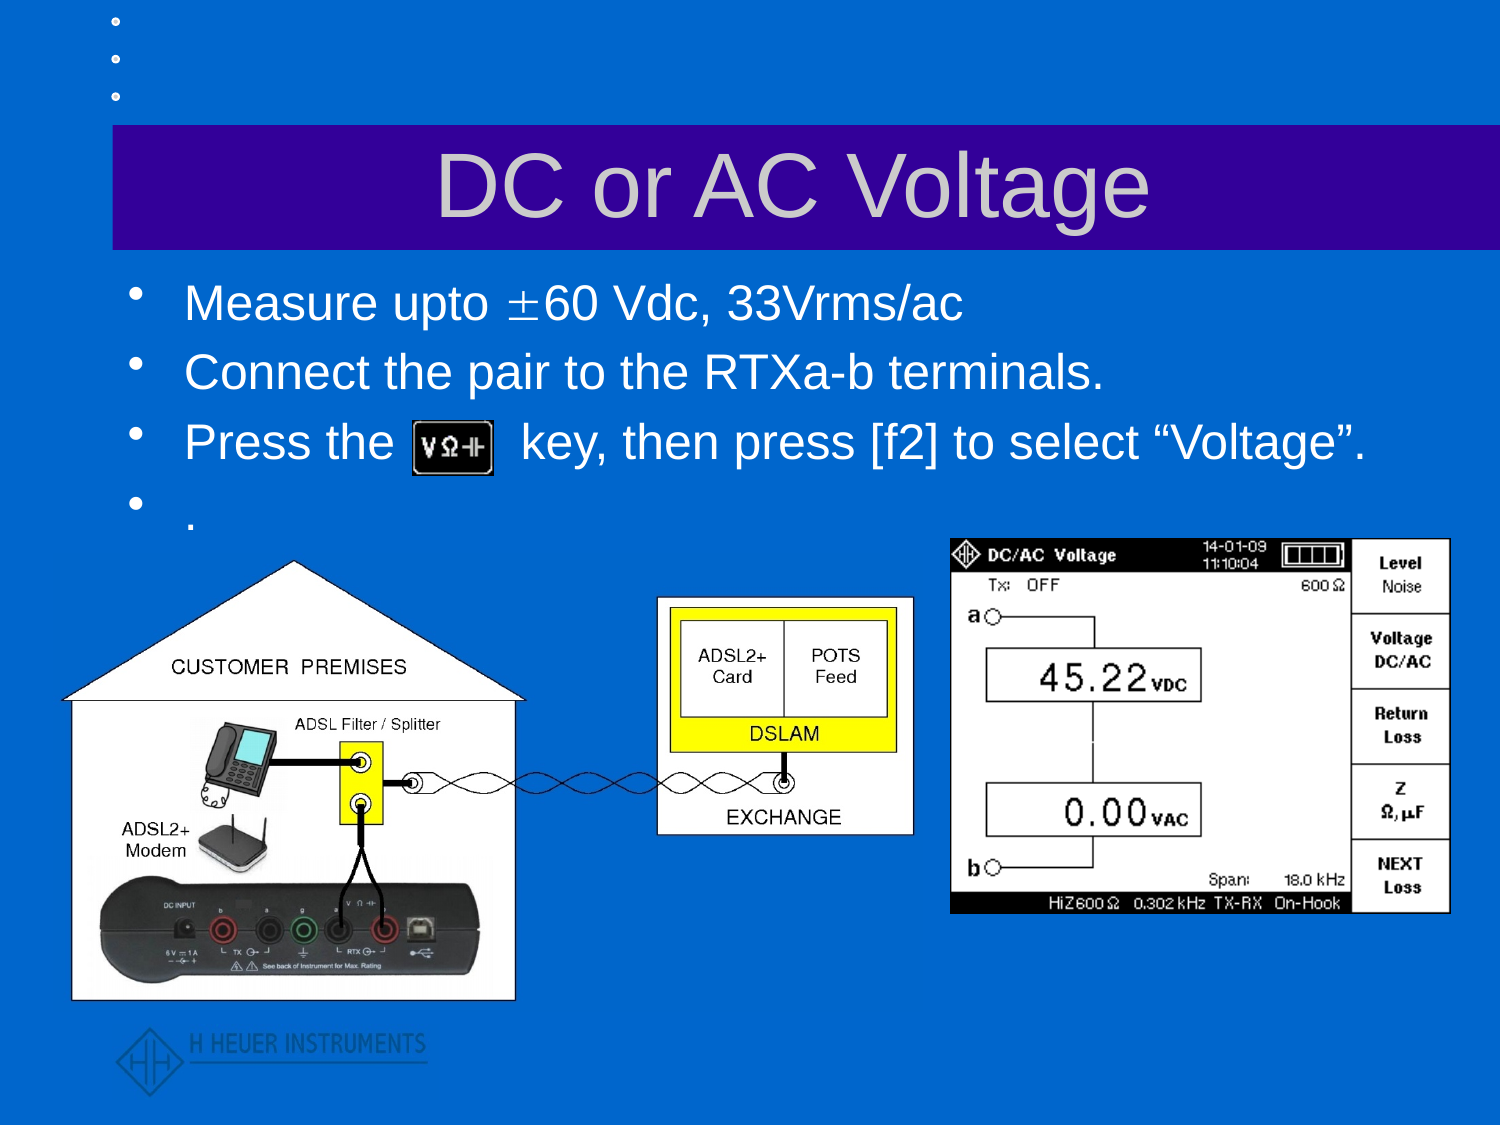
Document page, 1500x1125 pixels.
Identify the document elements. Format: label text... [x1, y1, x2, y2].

list Measure upto 60 Vdc, 33Vrms/ac Connect the pair to the RTXa-b terminals. Press the key, then press [f2] to select “Voltage”. . [112, 262, 1476, 1013]
picture [412, 420, 494, 476]
picture [52, 553, 923, 1012]
picture [112, 1024, 439, 1100]
title DC or AC Voltage [112, 99, 1476, 262]
picture [950, 538, 1452, 915]
